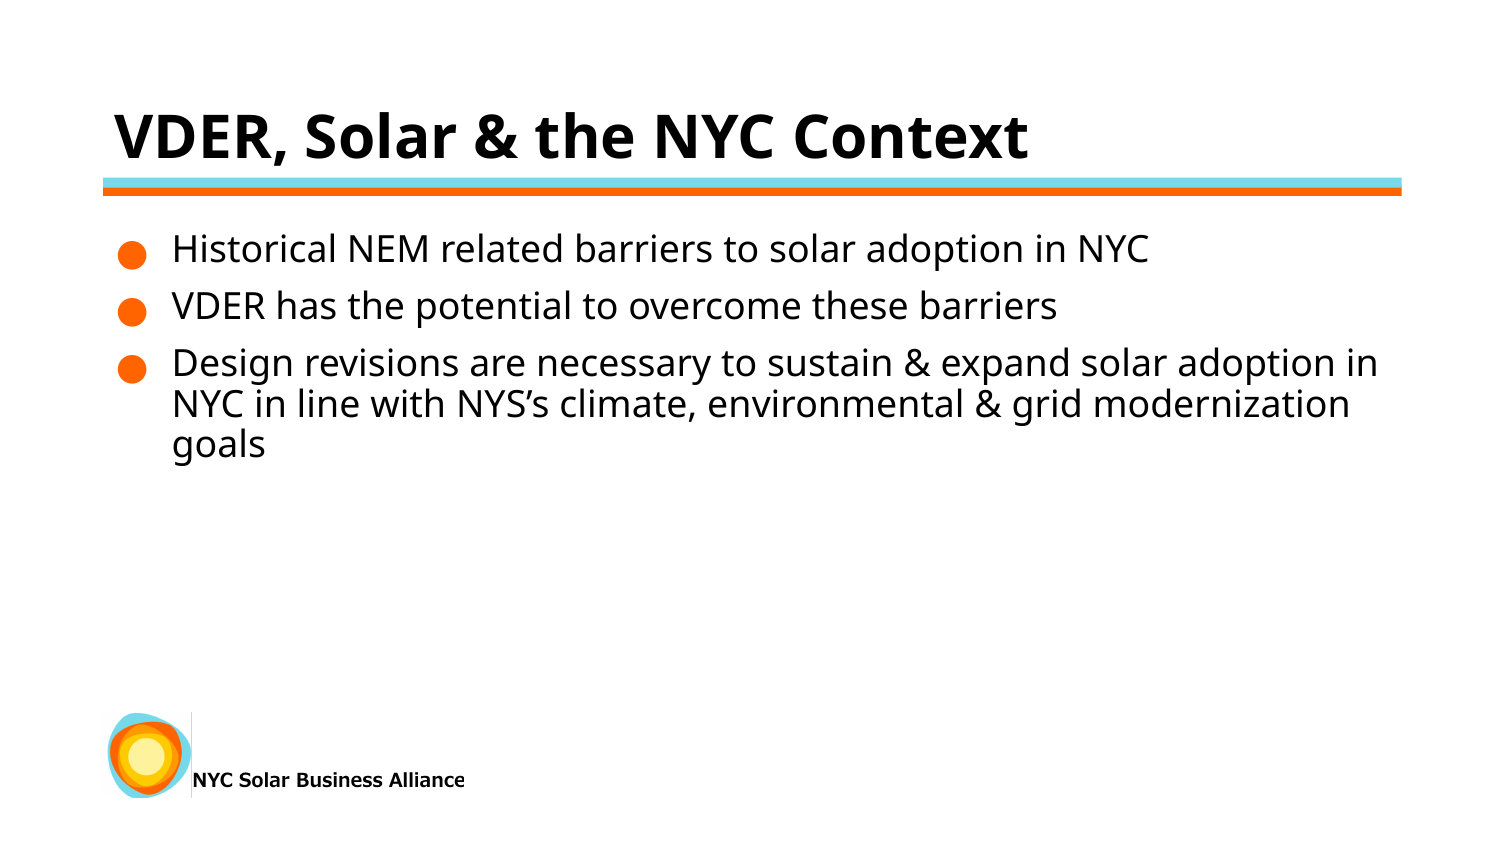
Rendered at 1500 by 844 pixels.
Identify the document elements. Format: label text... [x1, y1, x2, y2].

list Historical NEM related barriers to solar adoption in NYC VDER has the potential to overcome these barriers Design revisions are necessary to sustain & expand solar adoption in NYC in line with NYS’s climate, environmental & grid modernization goals [103, 224, 1397, 760]
picture [103, 760, 464, 798]
title VDER, Solar & the NYC Context [103, 57, 1397, 221]
